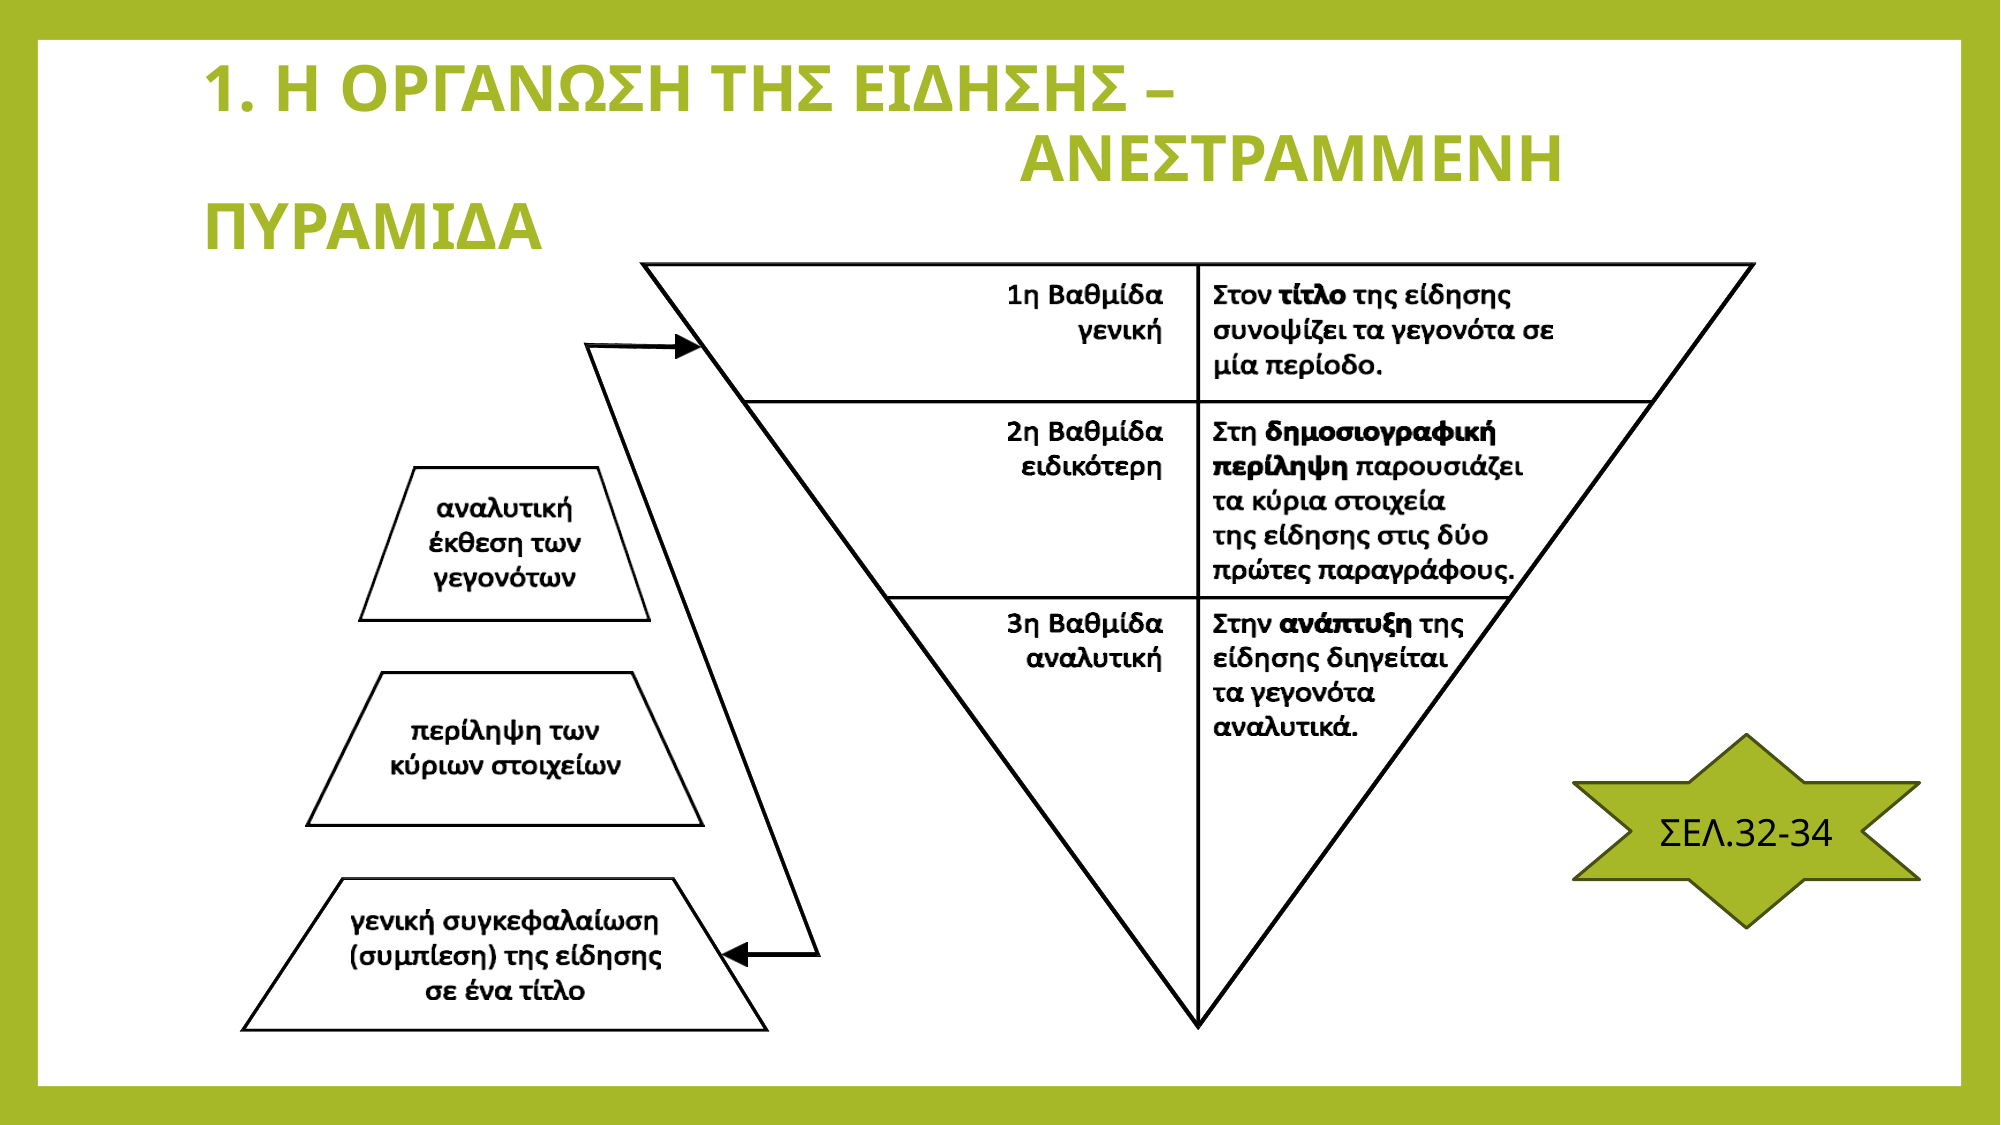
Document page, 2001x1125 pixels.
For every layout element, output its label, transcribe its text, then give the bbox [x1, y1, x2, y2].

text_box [239, 262, 1757, 1032]
text_box ΣΕΛ.32-34 [1762, 745, 1922, 918]
title 1. Η ΟΡΓΑΝΩΣΗ ΤΗΣ ΕΙΔΗΣΗΣ – ΑΝΕΣΤΡΑΜΜΕΝΗ ΠΥΡΑΜΙΔΑ [187, 49, 1808, 272]
